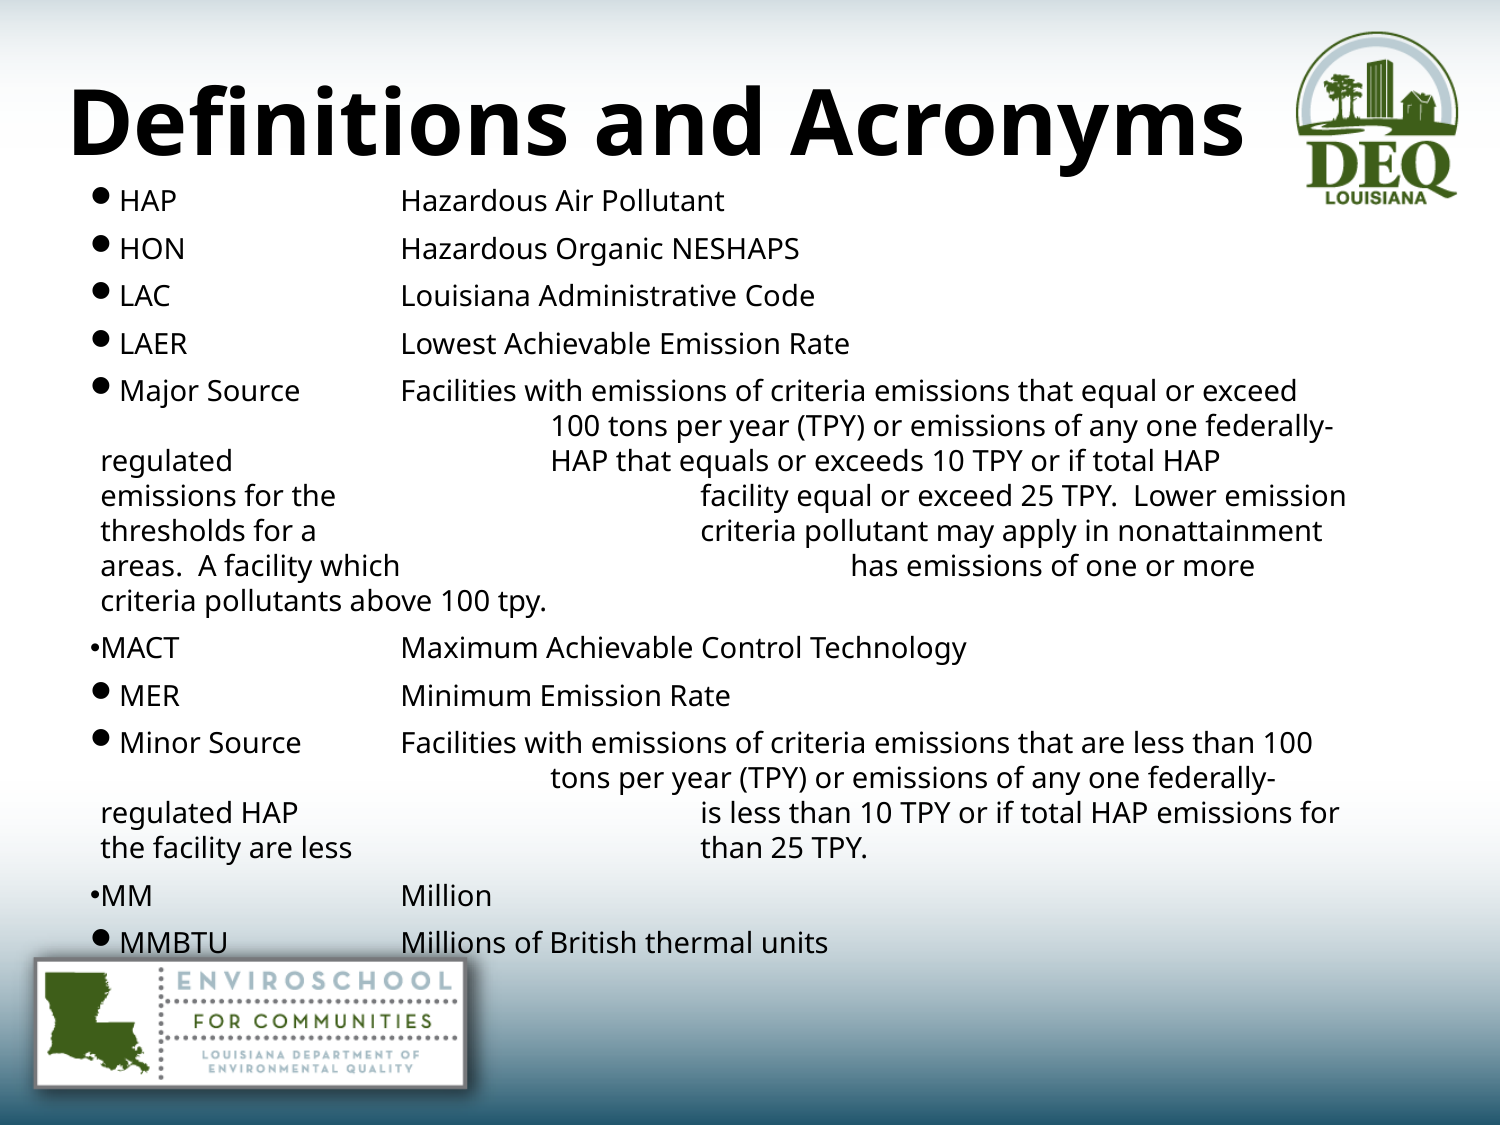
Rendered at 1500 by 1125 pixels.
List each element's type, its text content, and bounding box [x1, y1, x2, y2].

list HAP Hazardous Air Pollutant HON Hazardous Organic NESHAPS LAC Louisiana Administrative Code LAER Lowest Achievable Emission Rate Major Source Facilities with emissions of criteria emissions that equal or exceed 100 tons per year (TPY) or emissions of any one federally-regulated HAP that equals or exceeds 10 TPY or if total HAP emissions for the facility equal or exceed 25 TPY. Lower emission thresholds for a criteria pollutant may apply in nonattainment areas. A facility which has emissions of one or more criteria pollutants above 100 tpy. MACT Maximum Achievable Control Technology MER Minimum Emission Rate Minor Source Facilities with emissions of criteria emissions that are less than 100 tons per year (TPY) or emissions of any one federally-regulated HAP is less than 10 TPY or if total HAP emissions for the facility are less than 25 TPY. MM Million MMBTU Millions of British thermal units [75, 174, 1363, 925]
picture [0, 0, 1500, 1125]
title Definitions and Acronyms [50, 24, 1263, 213]
